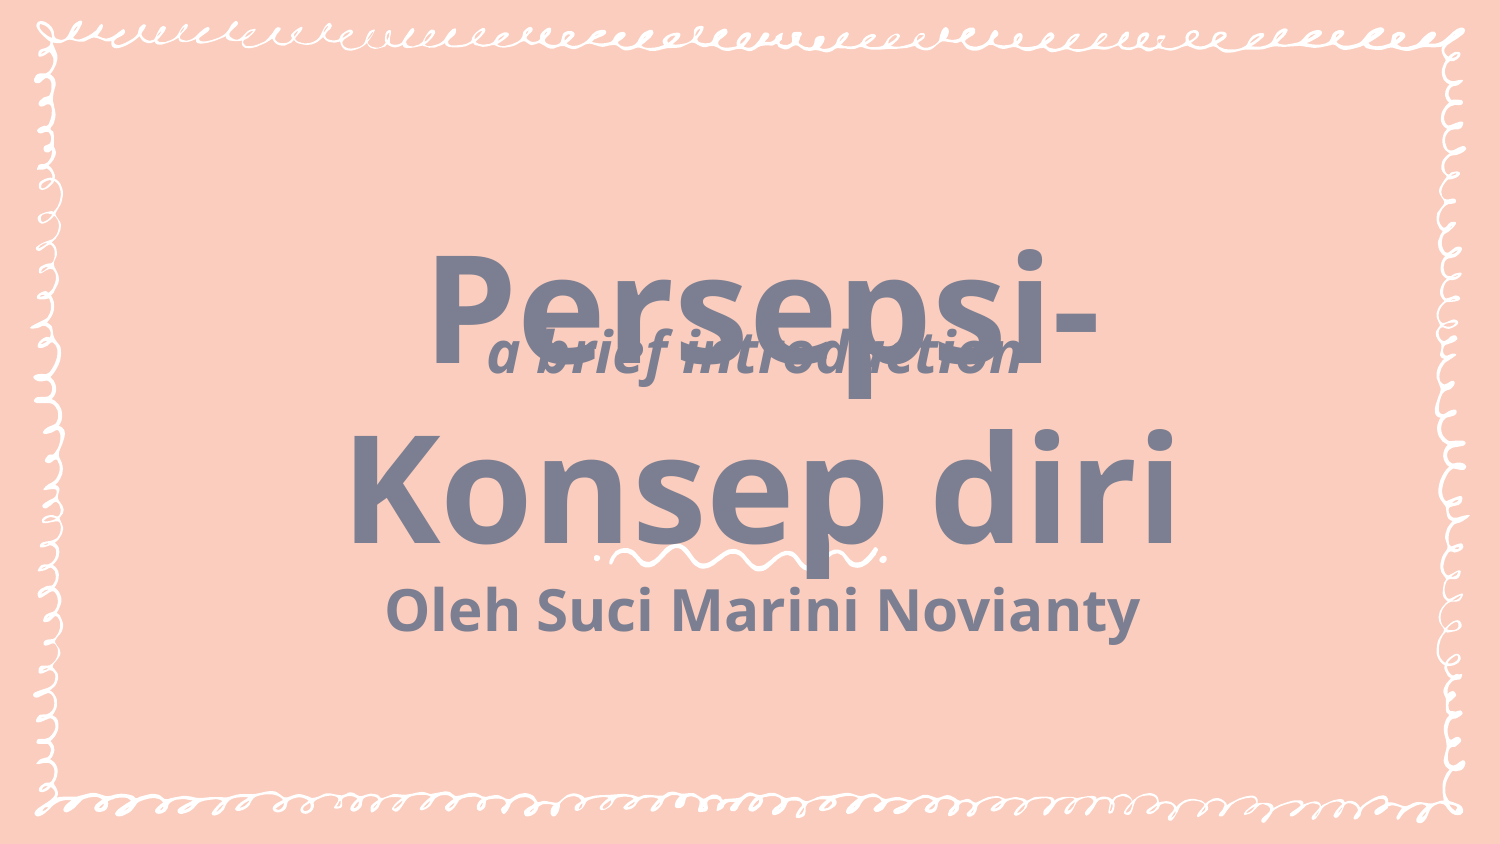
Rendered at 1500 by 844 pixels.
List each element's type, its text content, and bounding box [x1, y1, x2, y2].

title Persepsi-Konsep diri Oleh Suci Marini Novianty [184, 374, 1341, 659]
text_box a brief introduction [324, 116, 1187, 401]
